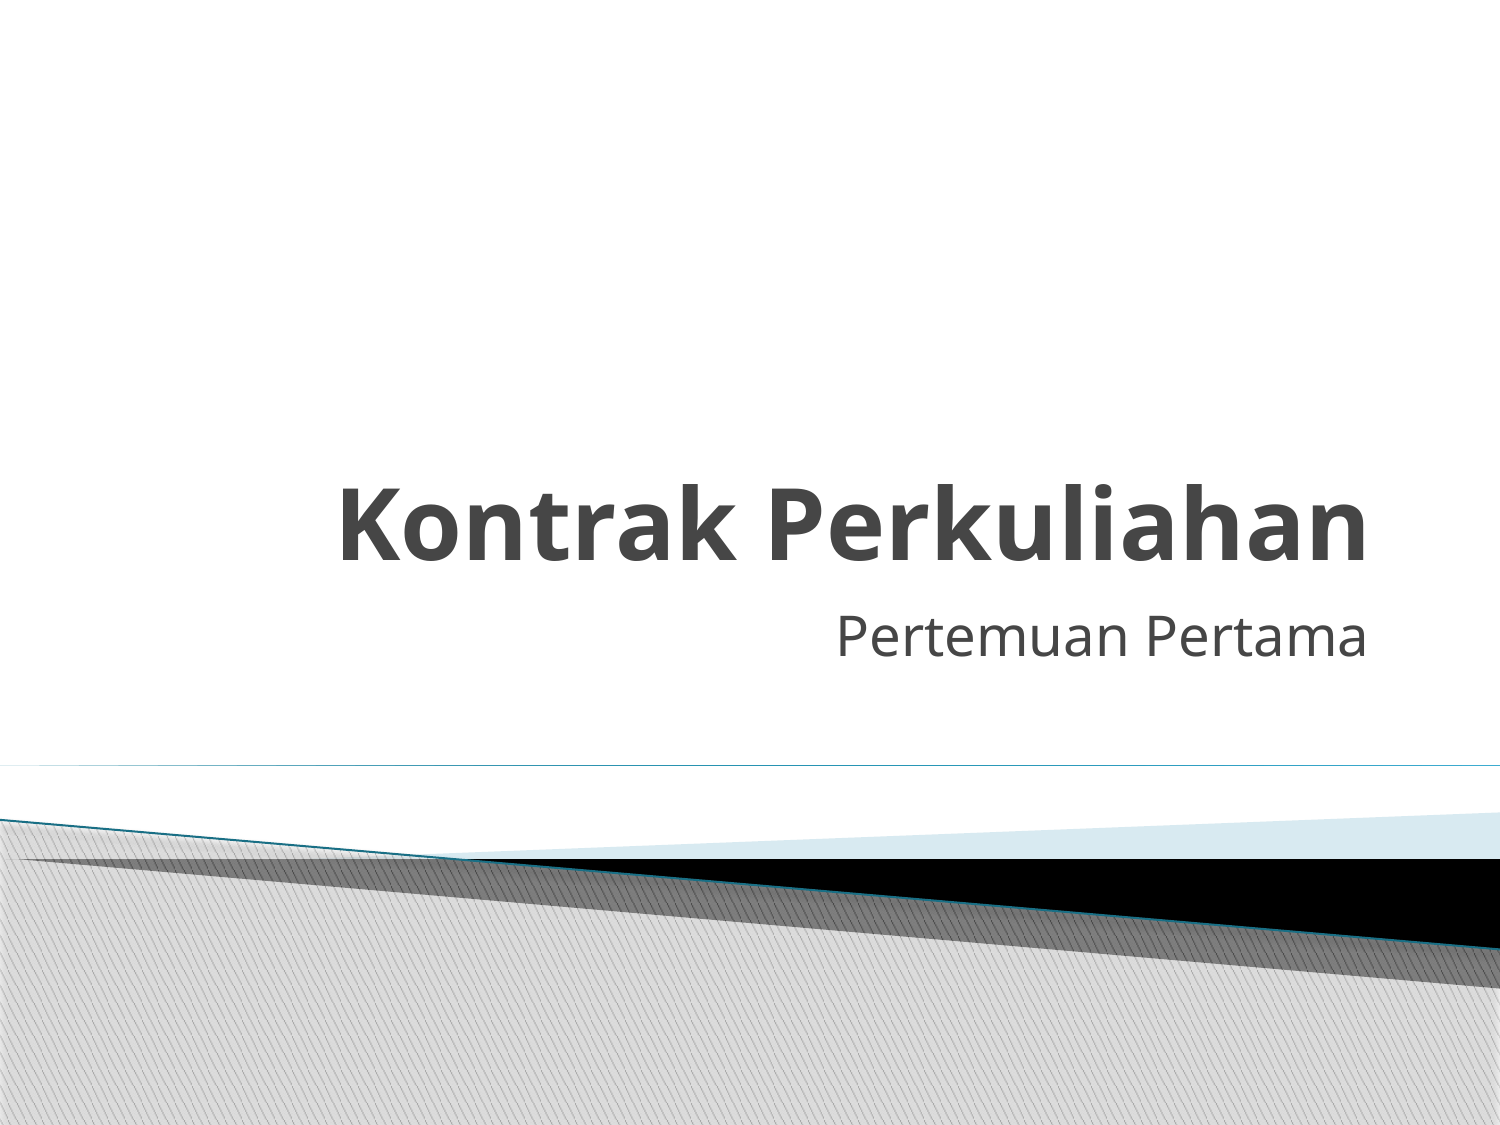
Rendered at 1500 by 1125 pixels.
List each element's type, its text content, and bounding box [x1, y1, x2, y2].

title Kontrak Perkuliahan [112, 287, 1388, 588]
picture [5, 859, 1500, 989]
subtitle Pertemuan Pertama [112, 592, 1388, 790]
